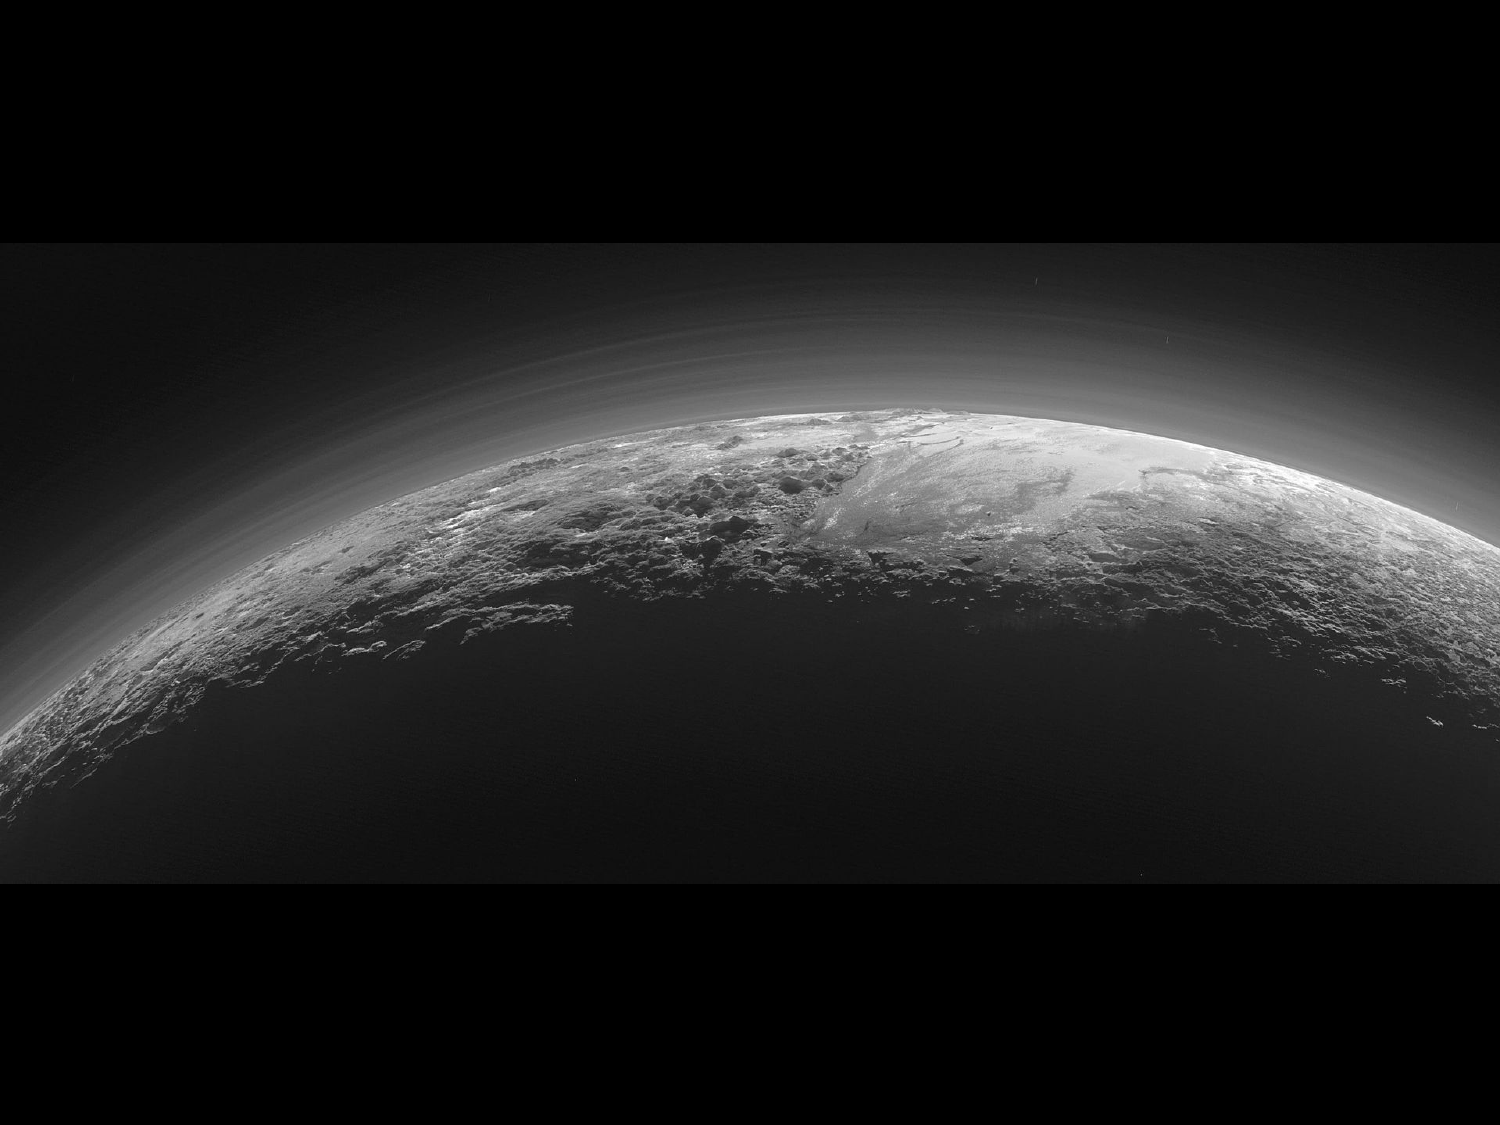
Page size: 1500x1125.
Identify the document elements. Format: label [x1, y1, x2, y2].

picture [0, 243, 1500, 885]
